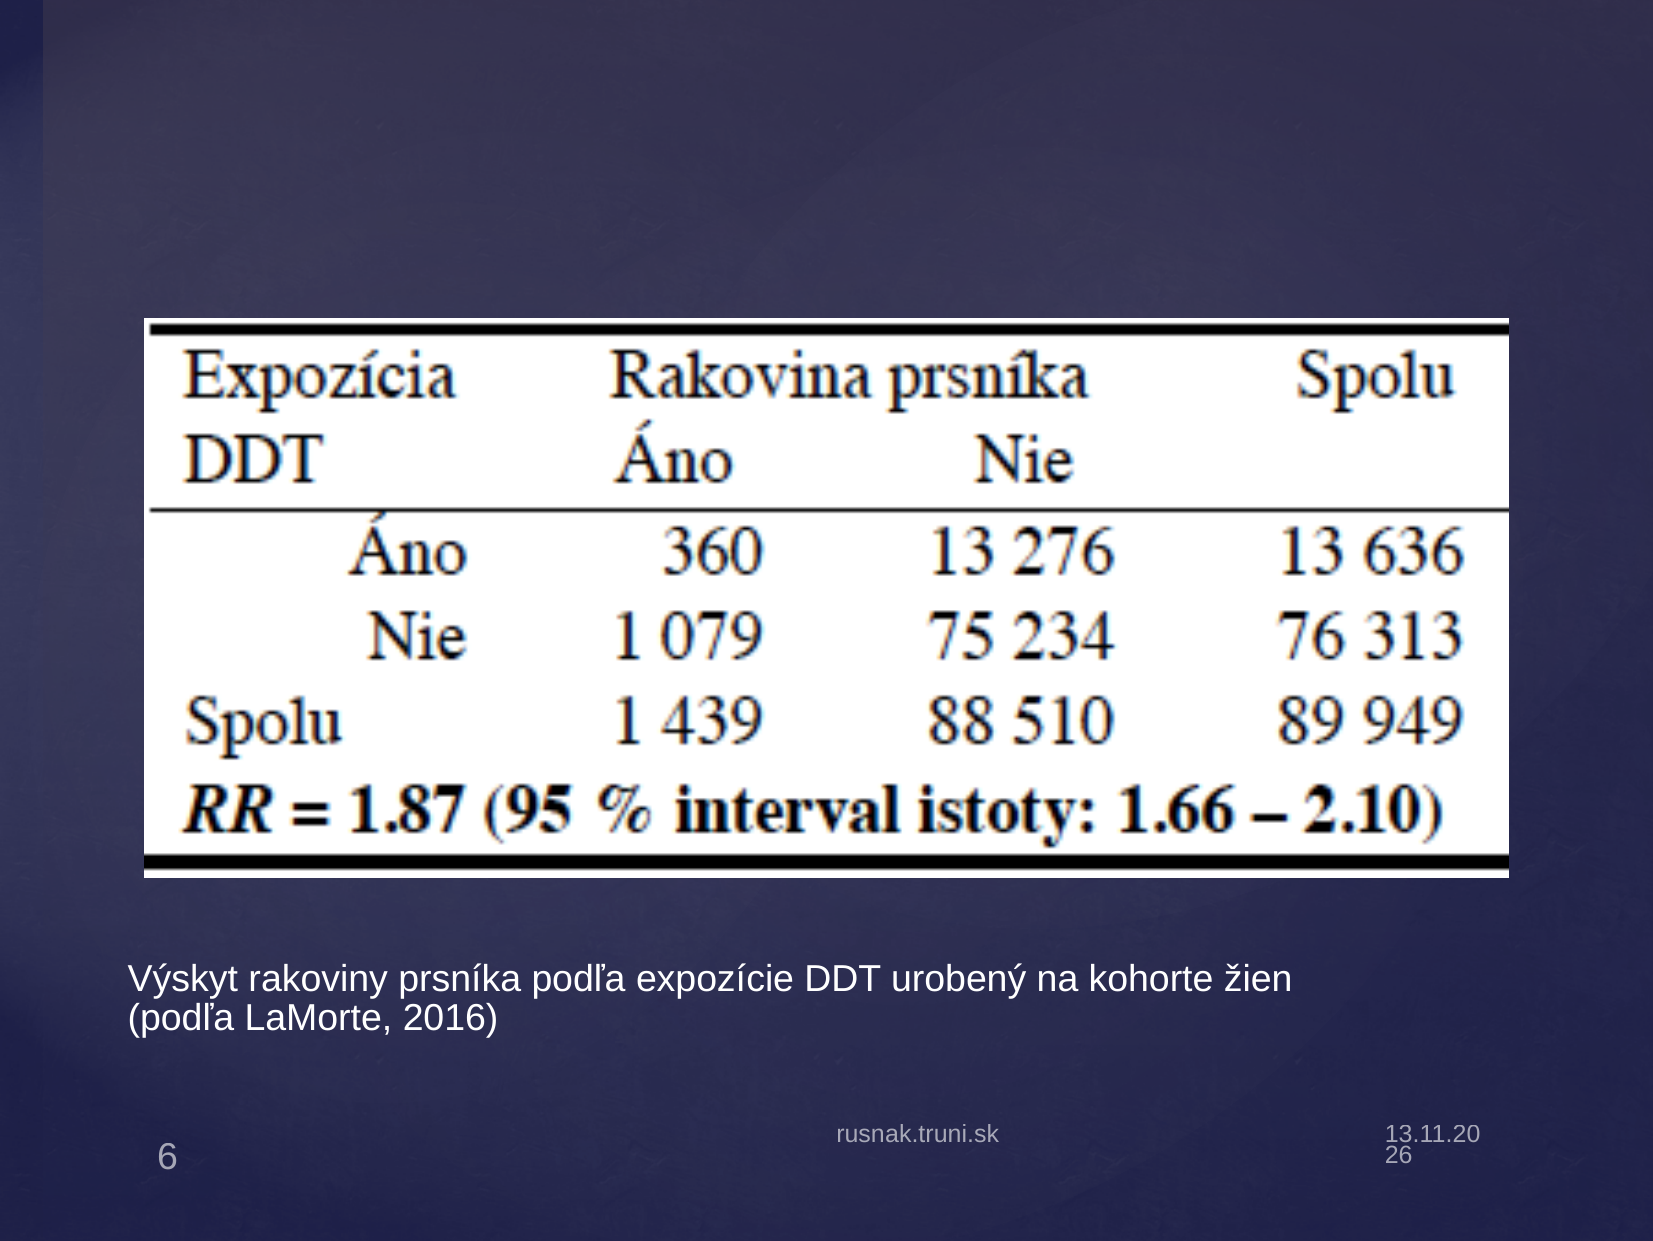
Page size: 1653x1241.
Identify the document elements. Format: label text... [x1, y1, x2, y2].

picture [144, 318, 1509, 878]
footer rusnak.truni.sk [819, 1113, 1027, 1180]
text_box Výskyt rakoviny prsníka podľa expozície DDT urobený na kohorte žien (podľa LaMorte, 2016) [113, 952, 1529, 1046]
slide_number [1368, 1113, 1502, 1180]
slide_number 6 [140, 1122, 276, 1180]
